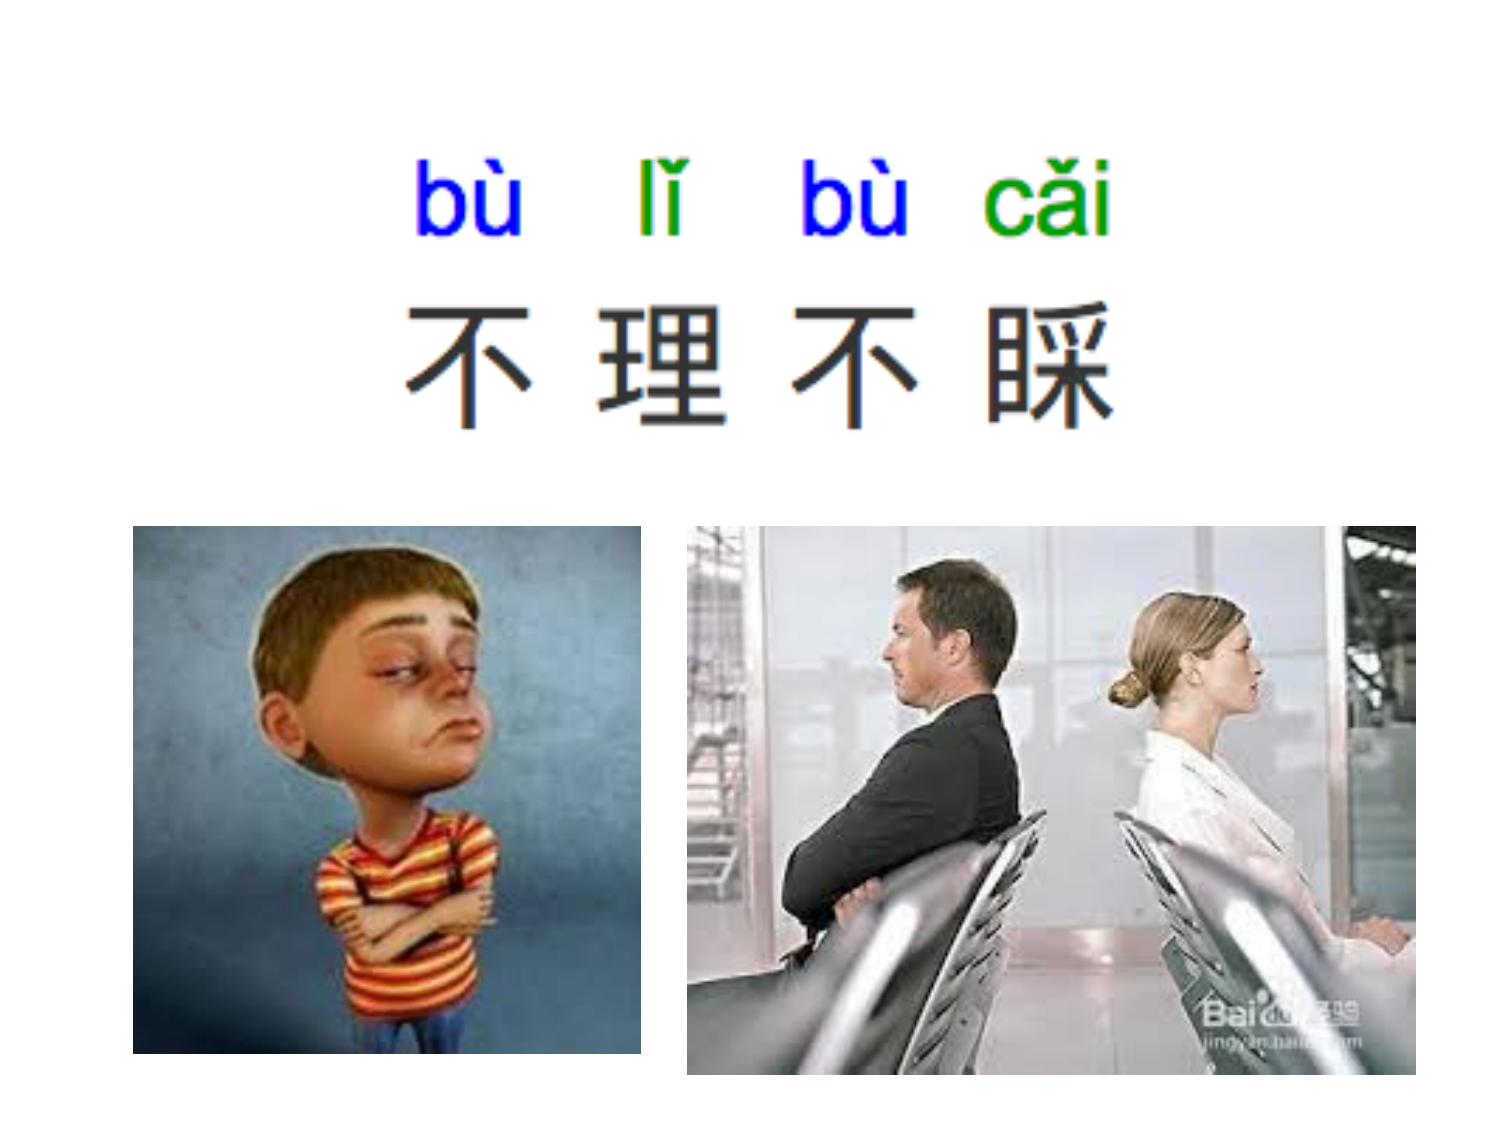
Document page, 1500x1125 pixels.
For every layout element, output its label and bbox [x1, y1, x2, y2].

picture [133, 71, 1416, 1075]
